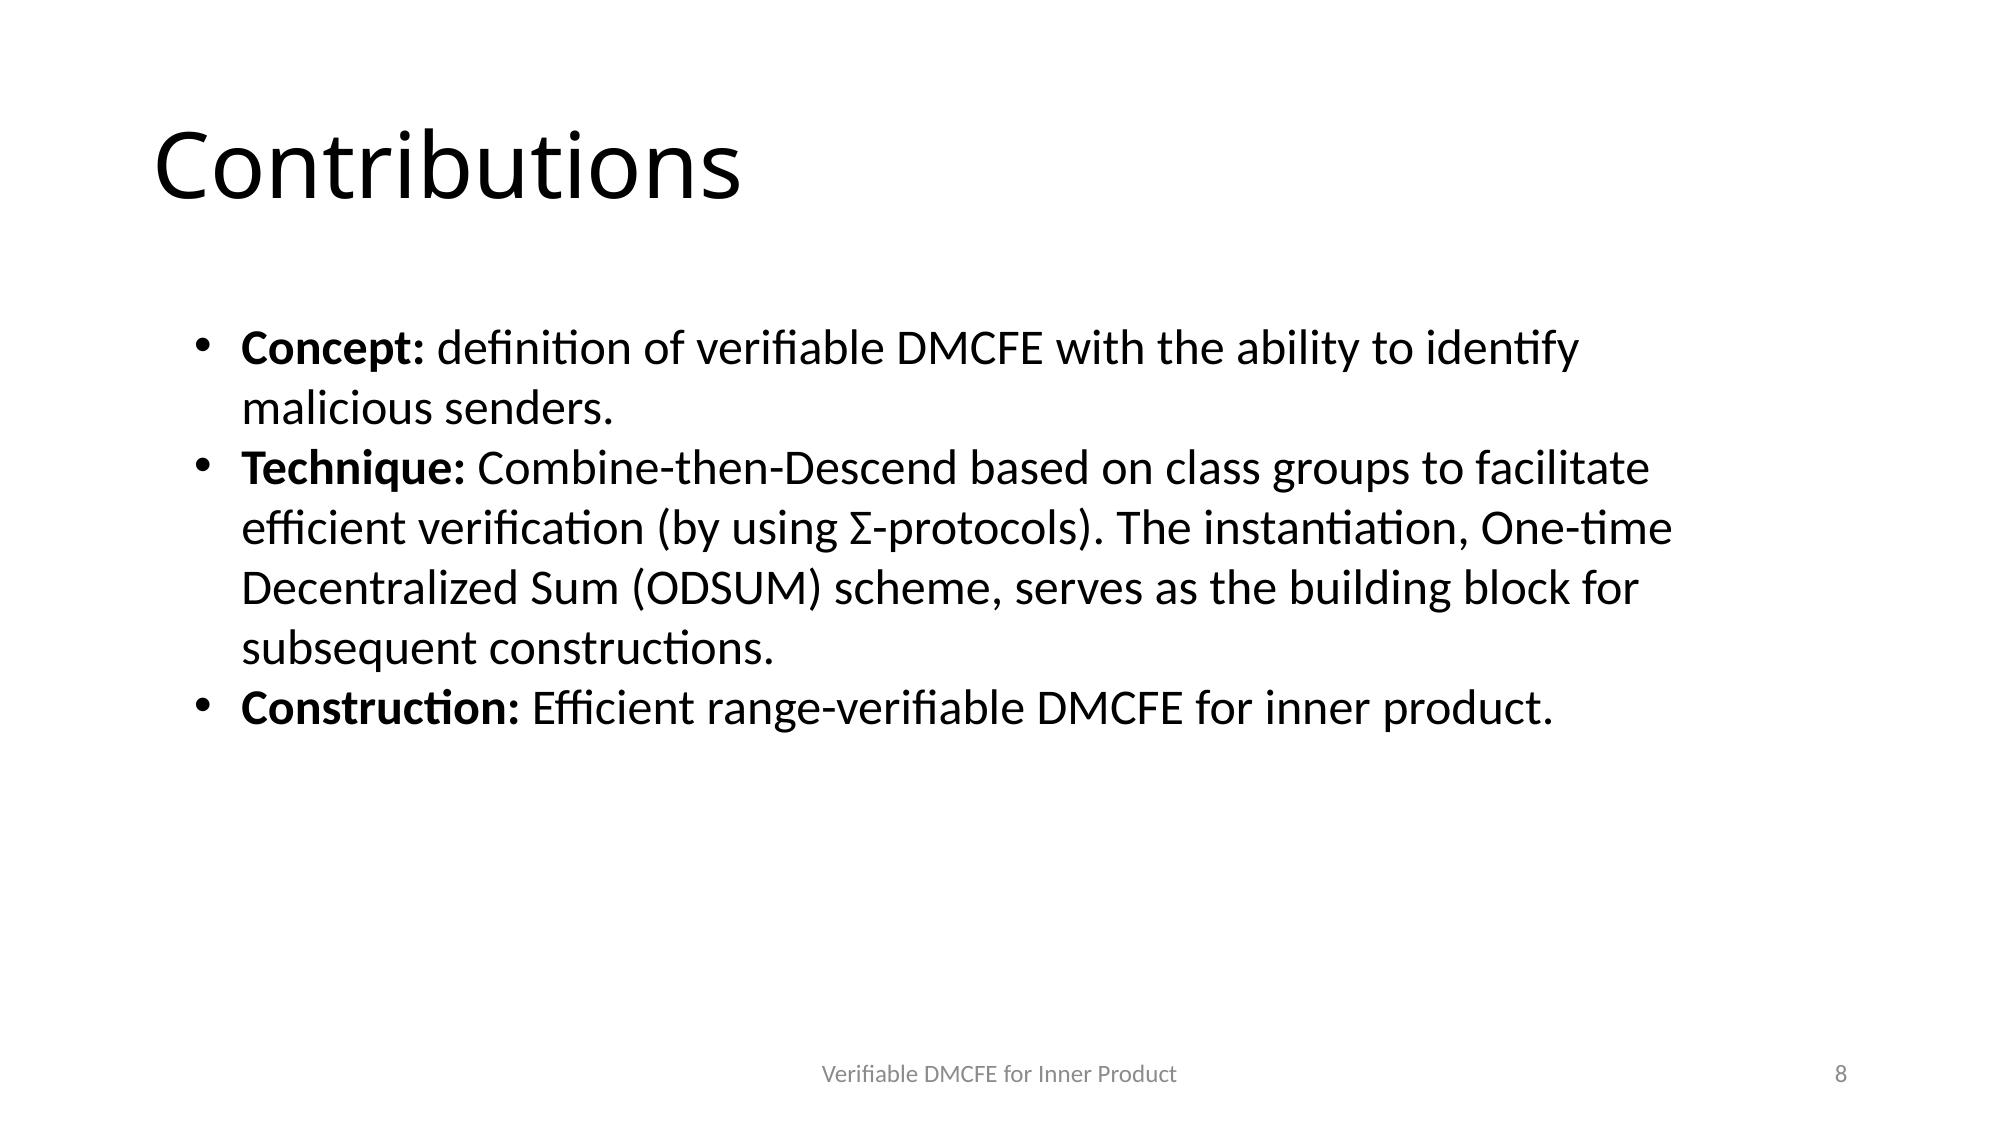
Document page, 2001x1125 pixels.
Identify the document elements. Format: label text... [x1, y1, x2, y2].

text_box Concept: definition of verifiable DMCFE with the ability to identify malicious senders. Technique: Combine-then-Descend based on class groups to facilitate efficient verification (by using Σ-protocols). The instantiation, One-time Decentralized Sum (ODSUM) scheme, serves as the building block for subsequent constructions. Construction: Efficient range-verifiable DMCFE for inner product. [179, 307, 1718, 742]
title Contributions [137, 59, 1863, 278]
slide_number 8 [1412, 1042, 1863, 1103]
footer Verifiable DMCFE for Inner Product [662, 1042, 1338, 1103]
